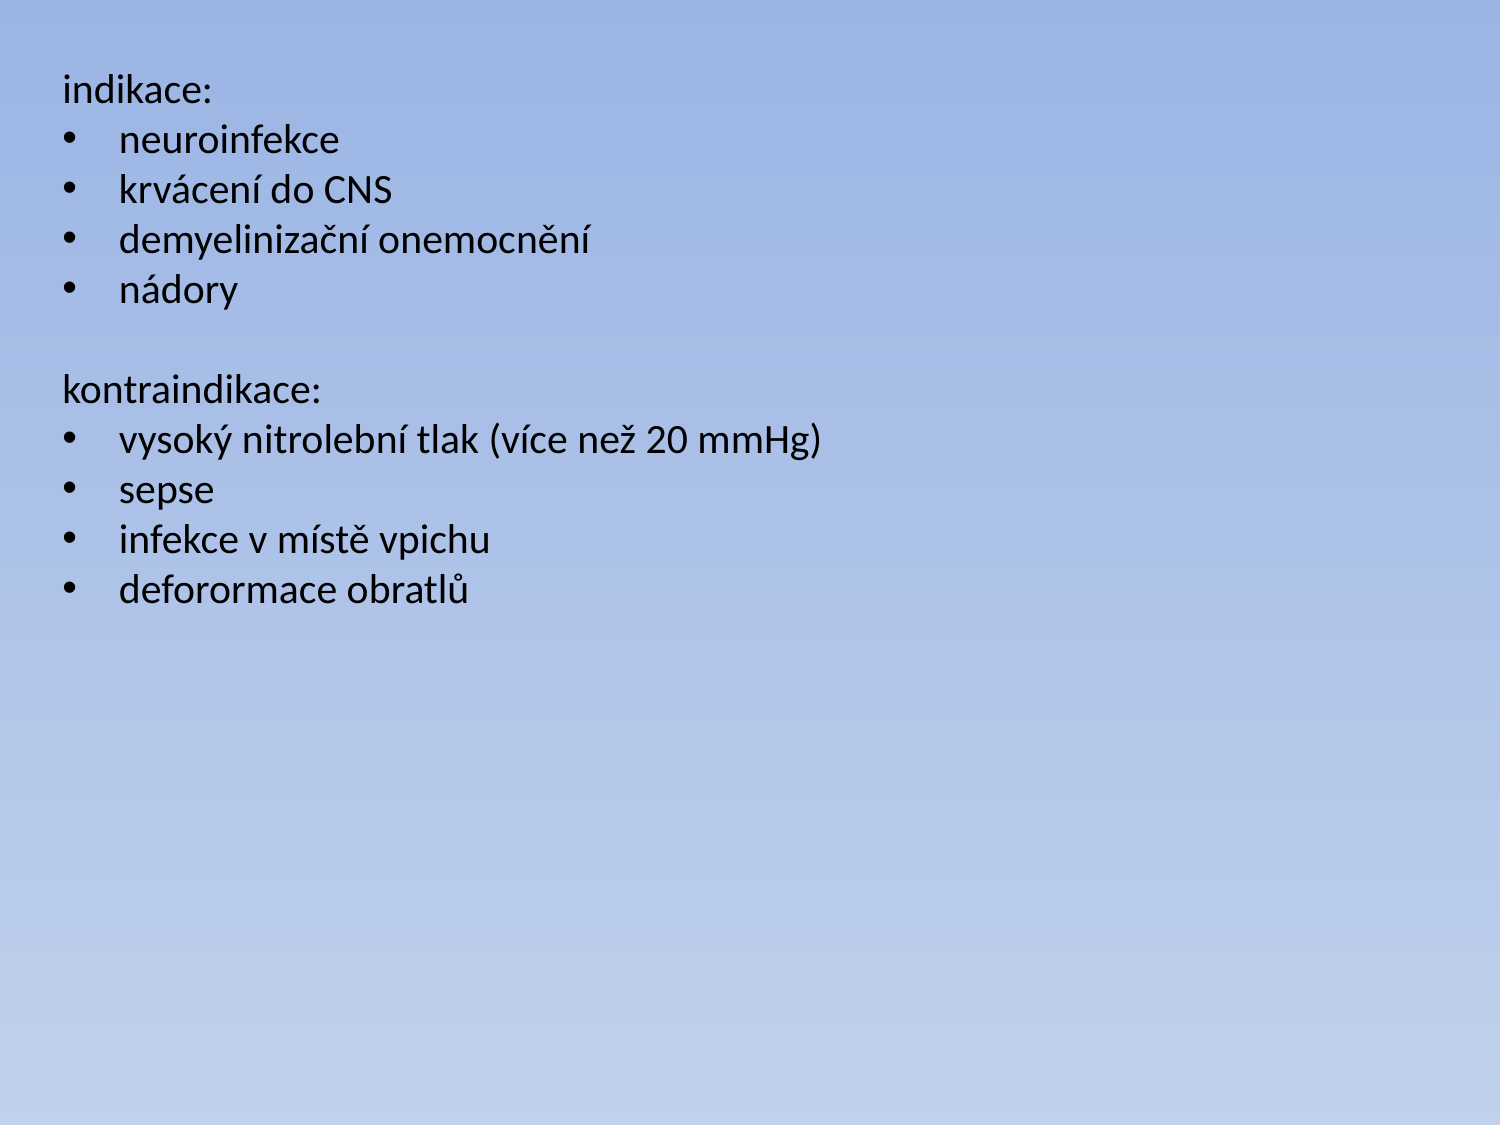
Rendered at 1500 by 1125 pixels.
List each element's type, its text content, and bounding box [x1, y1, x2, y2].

text_box indikace: neuroinfekce krvácení do CNS demyelinizační onemocnění nádory kontraindikace: vysoký nitrolební tlak (více než 20 mmHg) sepse infekce v místě vpichu deforormace obratlů [47, 54, 1182, 620]
